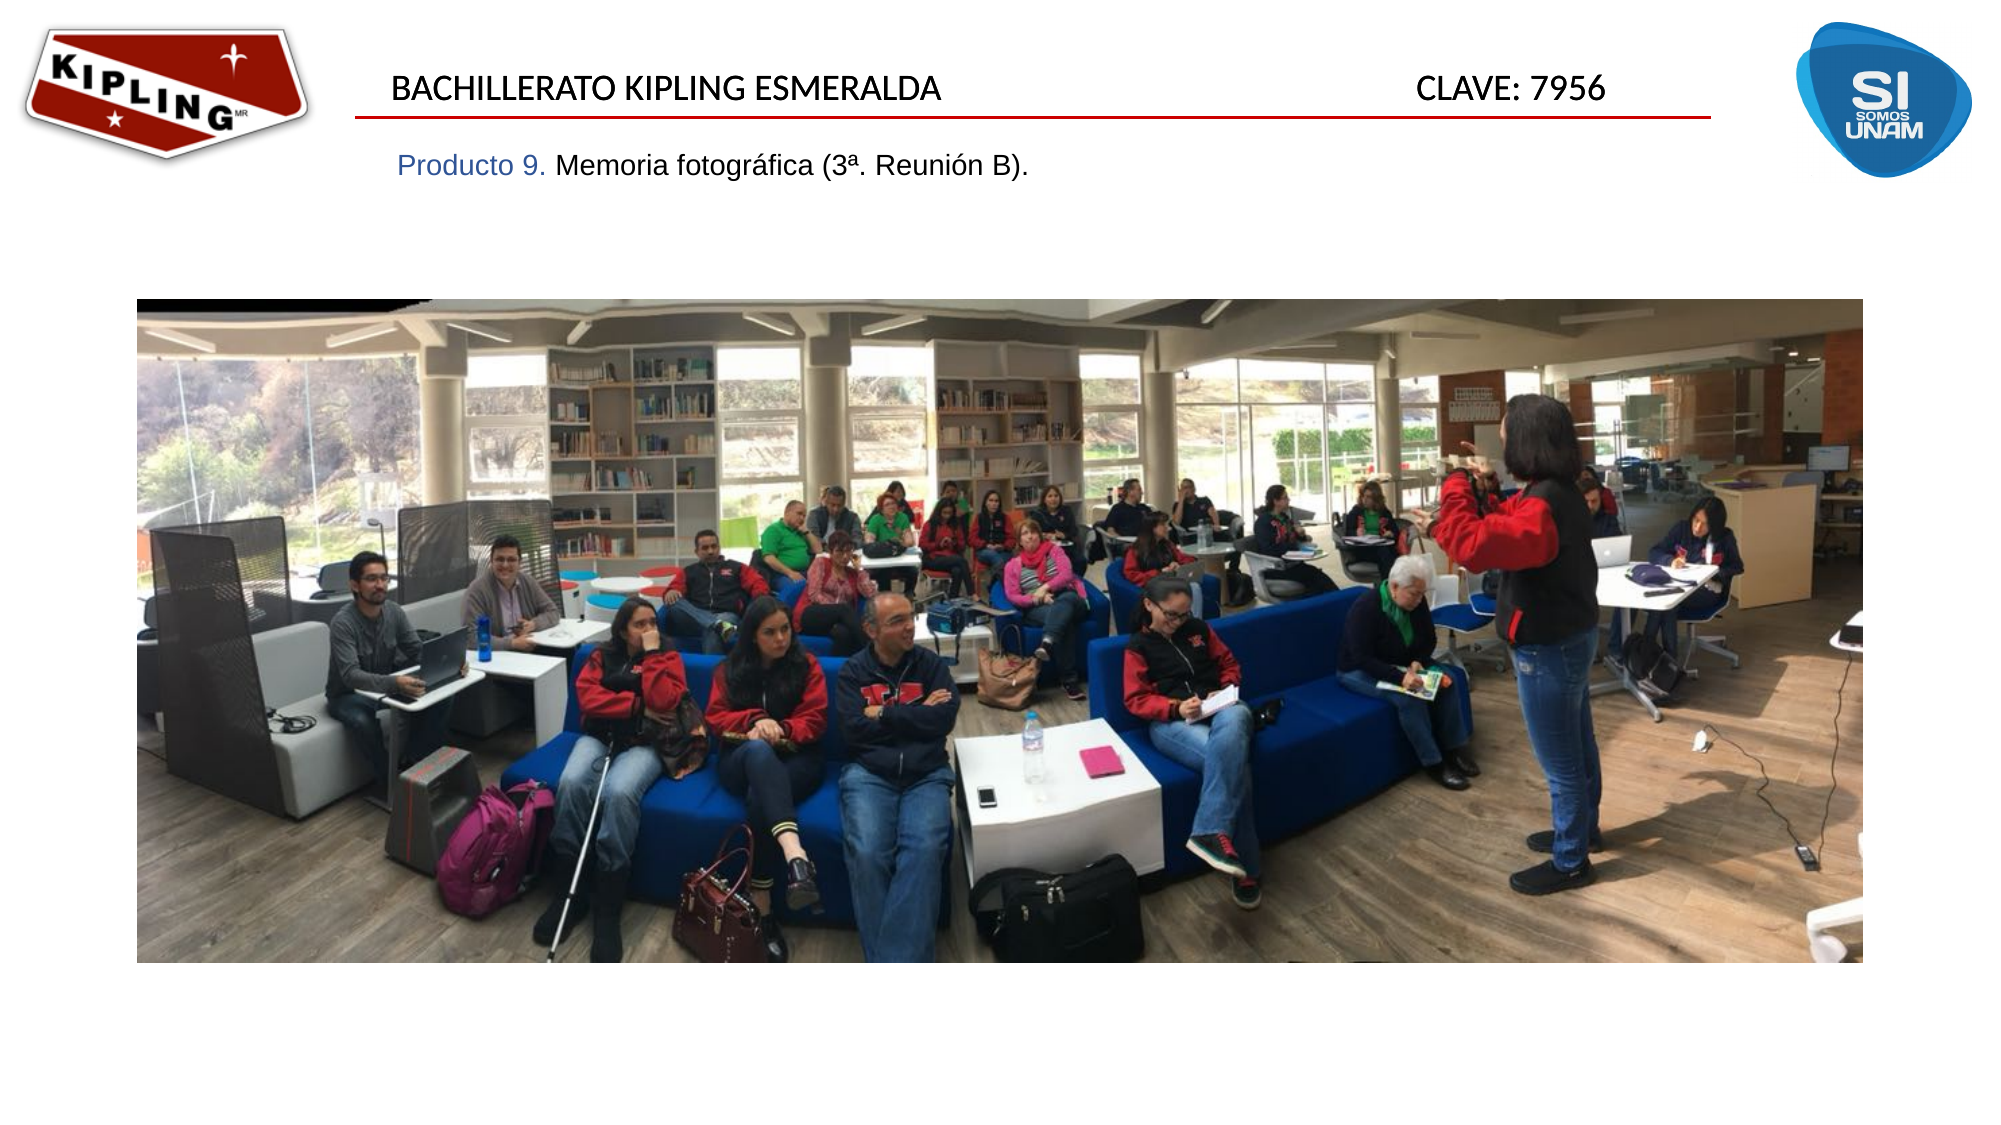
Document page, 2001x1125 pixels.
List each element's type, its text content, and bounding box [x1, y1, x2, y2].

picture [137, 299, 1863, 963]
picture [17, 22, 319, 173]
picture [1792, 22, 1972, 183]
text_box Producto 9. Memoria fotográfica (3ª. Reunión B). [389, 103, 1221, 179]
